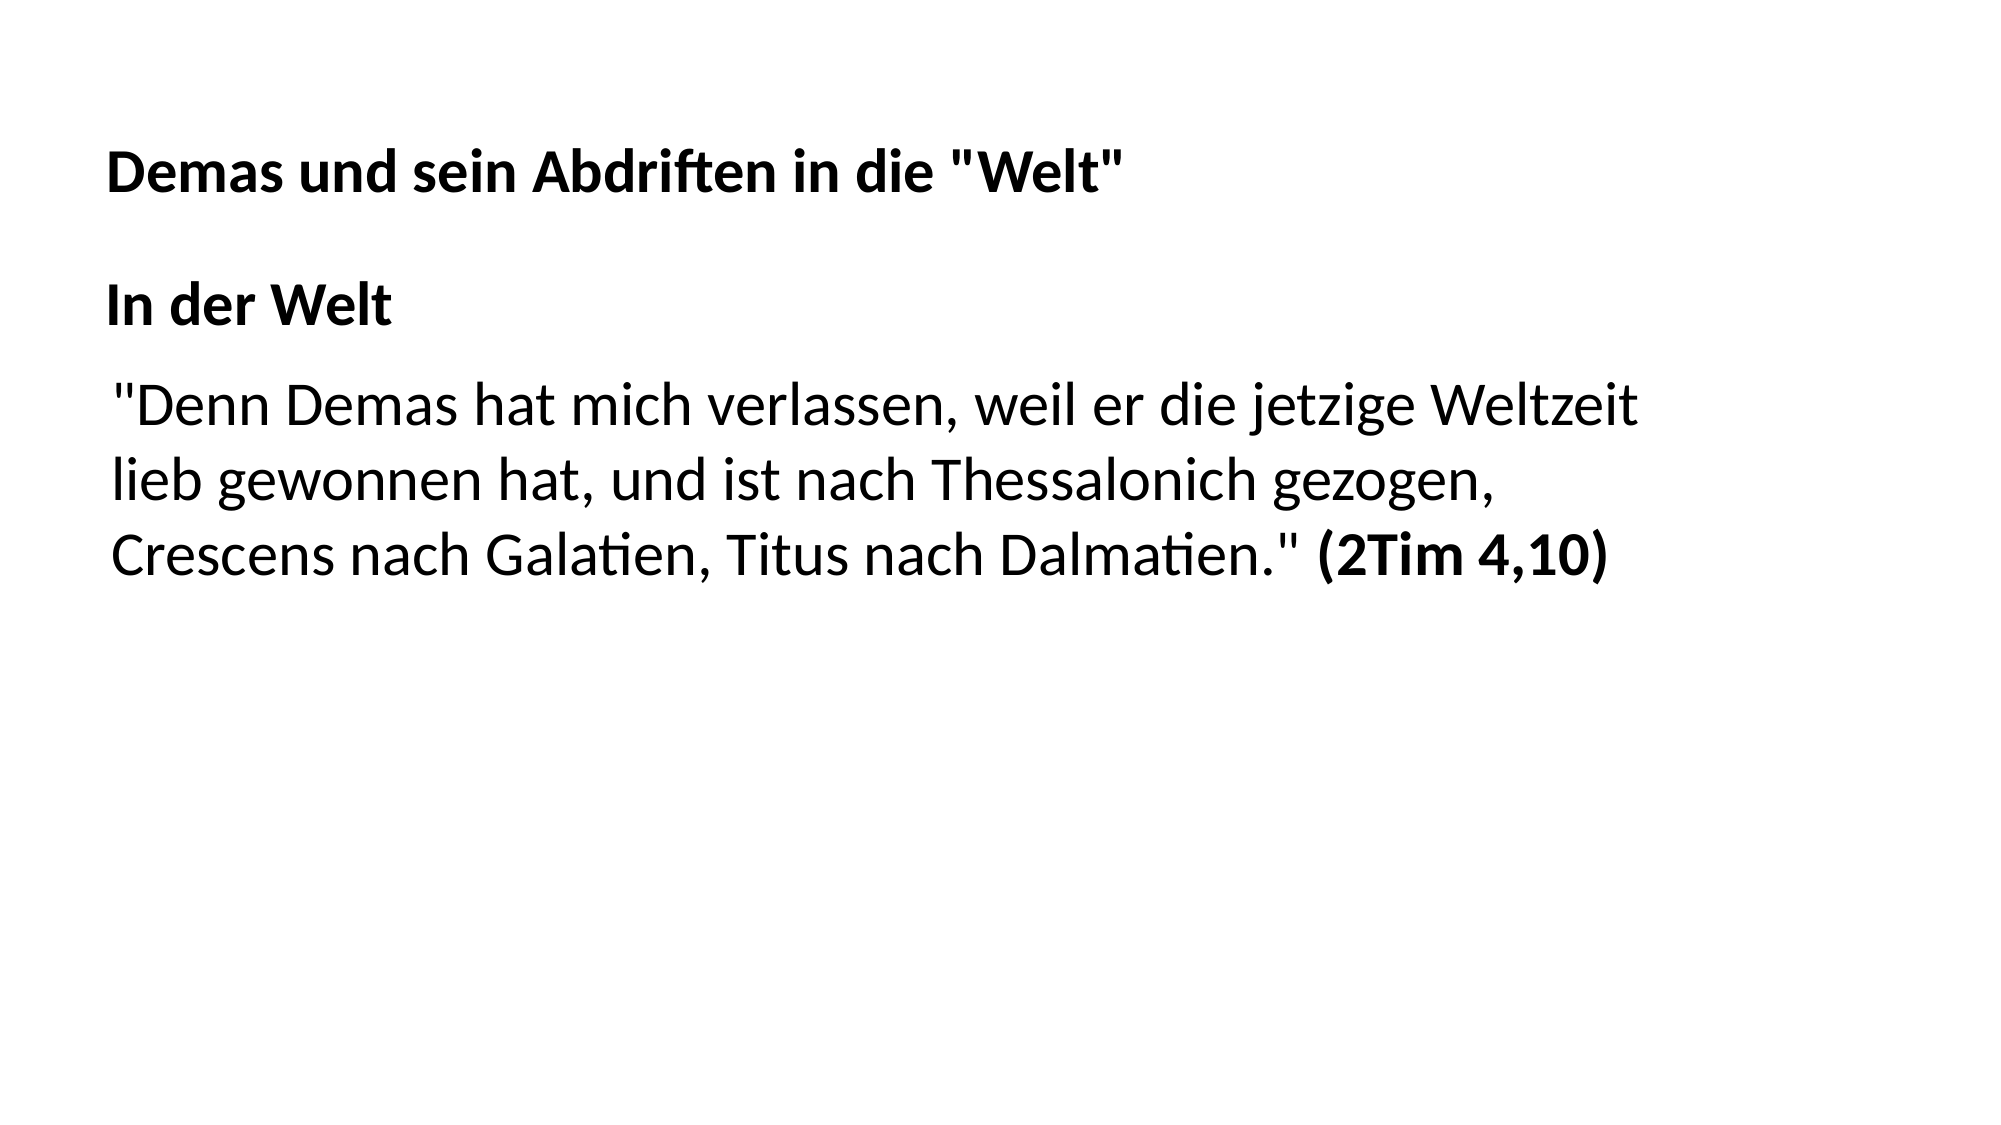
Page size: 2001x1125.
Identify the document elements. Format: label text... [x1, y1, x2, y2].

text_box "Denn Demas hat mich verlassen, weil er die jetzige Weltzeit lieb gewonnen hat, und ist nach Thessalonich gezogen, Crescens nach Galatien, Titus nach Dalmatien." (2Tim 4,10) [96, 356, 1672, 596]
text_box In der Welt [90, 255, 410, 345]
text_box Demas und sein Abdriften in die "Welt" [92, 122, 1144, 212]
